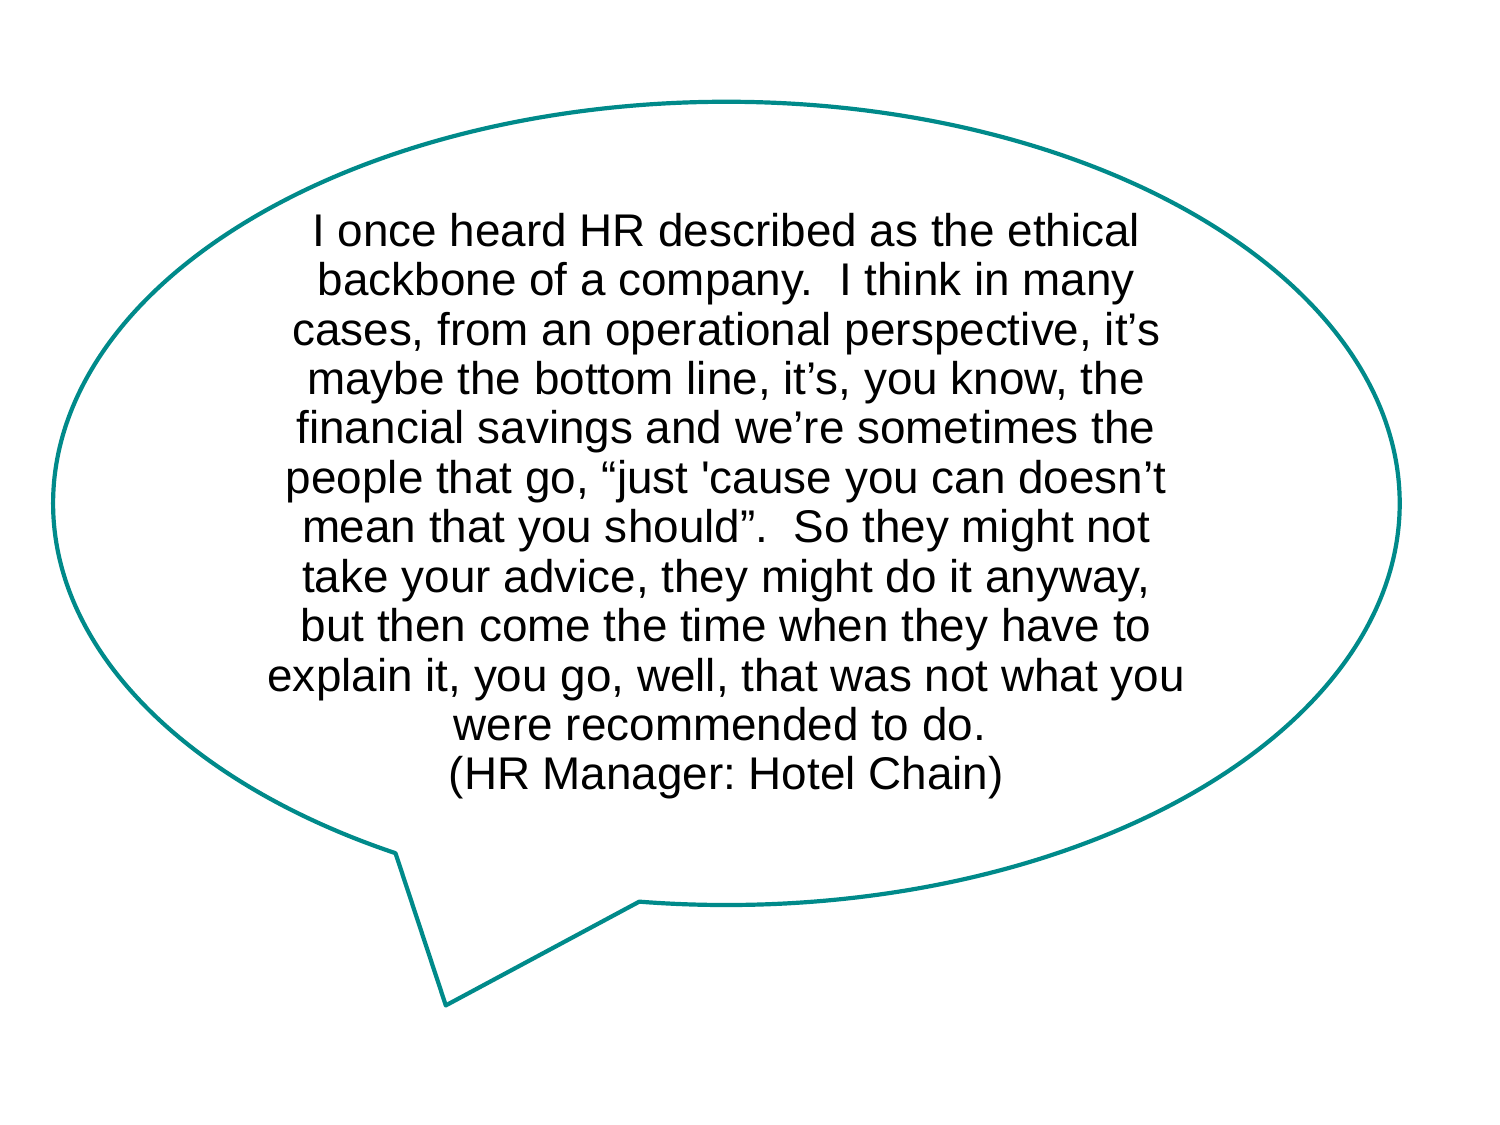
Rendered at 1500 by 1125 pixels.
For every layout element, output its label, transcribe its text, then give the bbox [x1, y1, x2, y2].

text_box I once heard HR described as the ethical backbone of a company. I think in many cases, from an operational perspective, it’s maybe the bottom line, it’s, you know, the financial savings and we’re sometimes the people that go, “just 'cause you can doesn’t mean that you should”. So they might not take your advice, they might do it anyway, but then come the time when they have to explain it, you go, well, that was not what you were recommended to do. (HR Manager: Hotel Chain) [50, 99, 1402, 1008]
